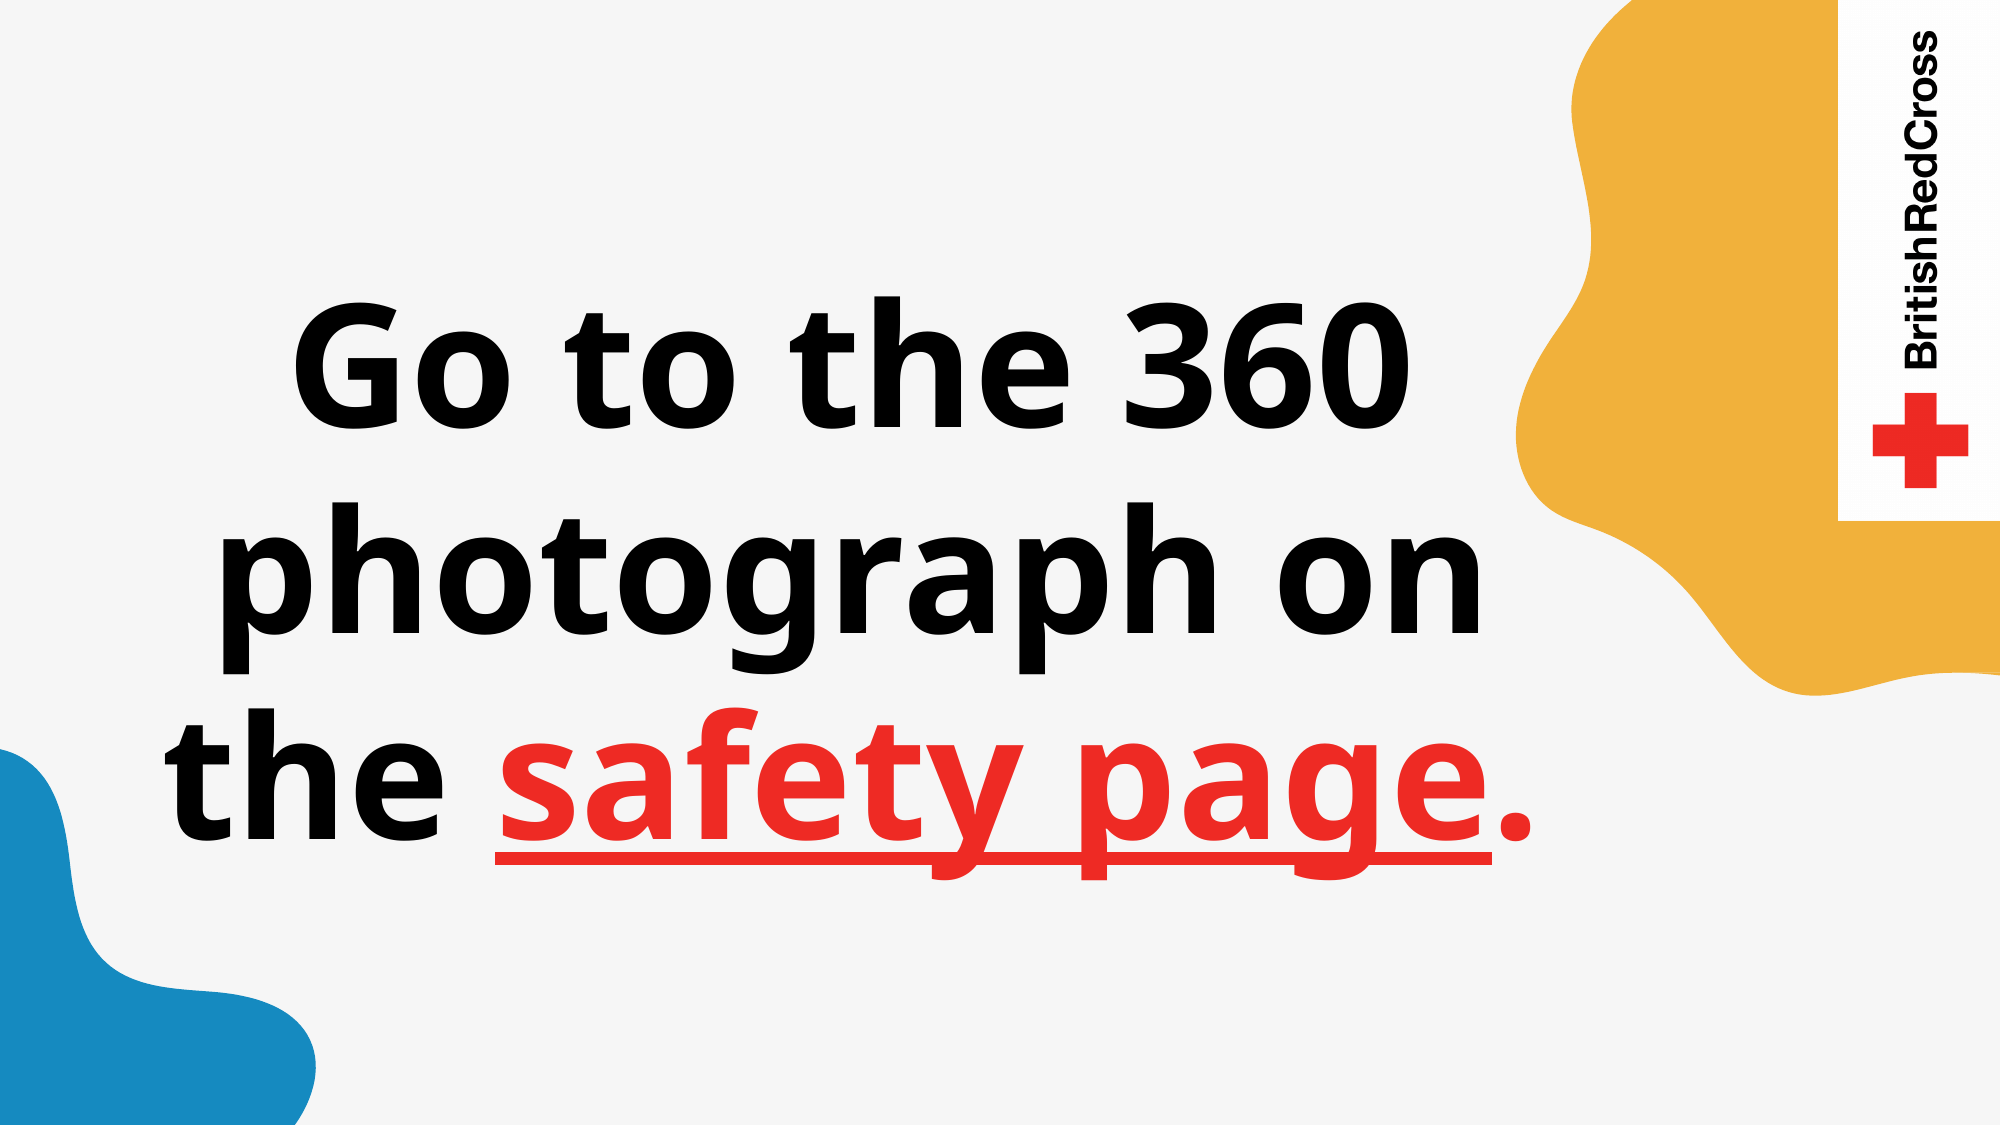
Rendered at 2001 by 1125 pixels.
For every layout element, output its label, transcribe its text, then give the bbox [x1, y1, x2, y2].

title Go to the 360 photograph on the safety page. [66, 255, 1636, 466]
picture [1838, 0, 2000, 521]
